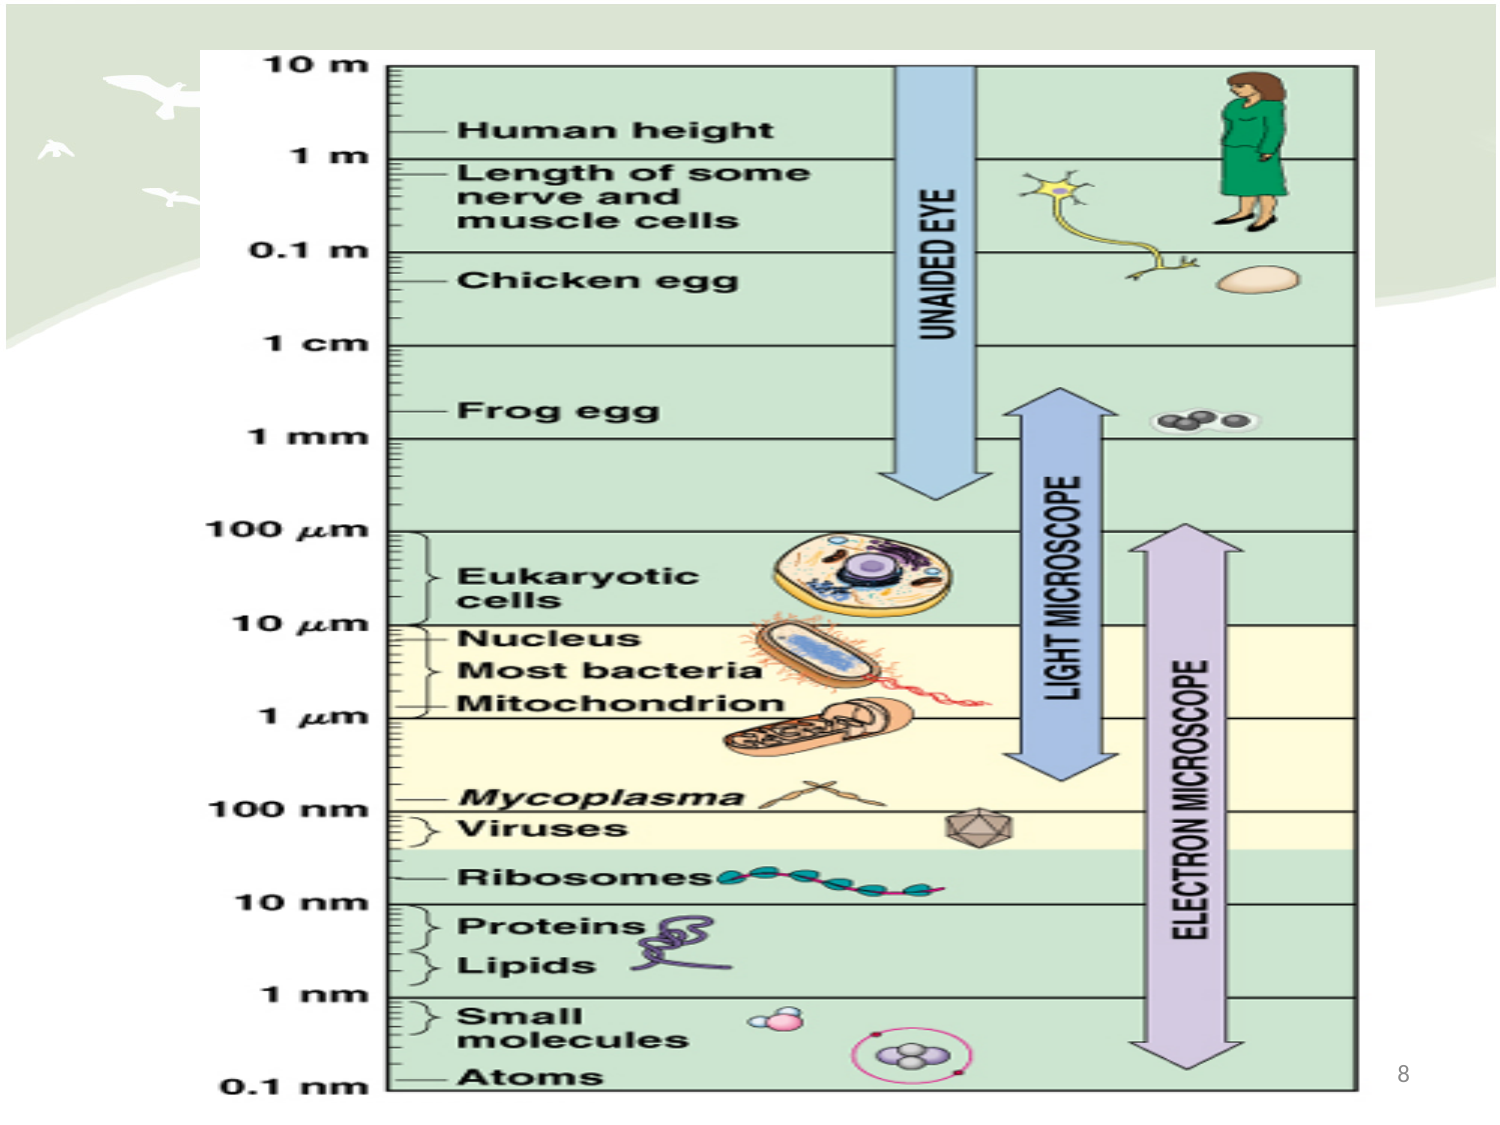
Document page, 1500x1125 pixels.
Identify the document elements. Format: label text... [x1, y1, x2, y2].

slide_number 8 [1378, 1042, 1425, 1103]
picture [0, 0, 1500, 1125]
